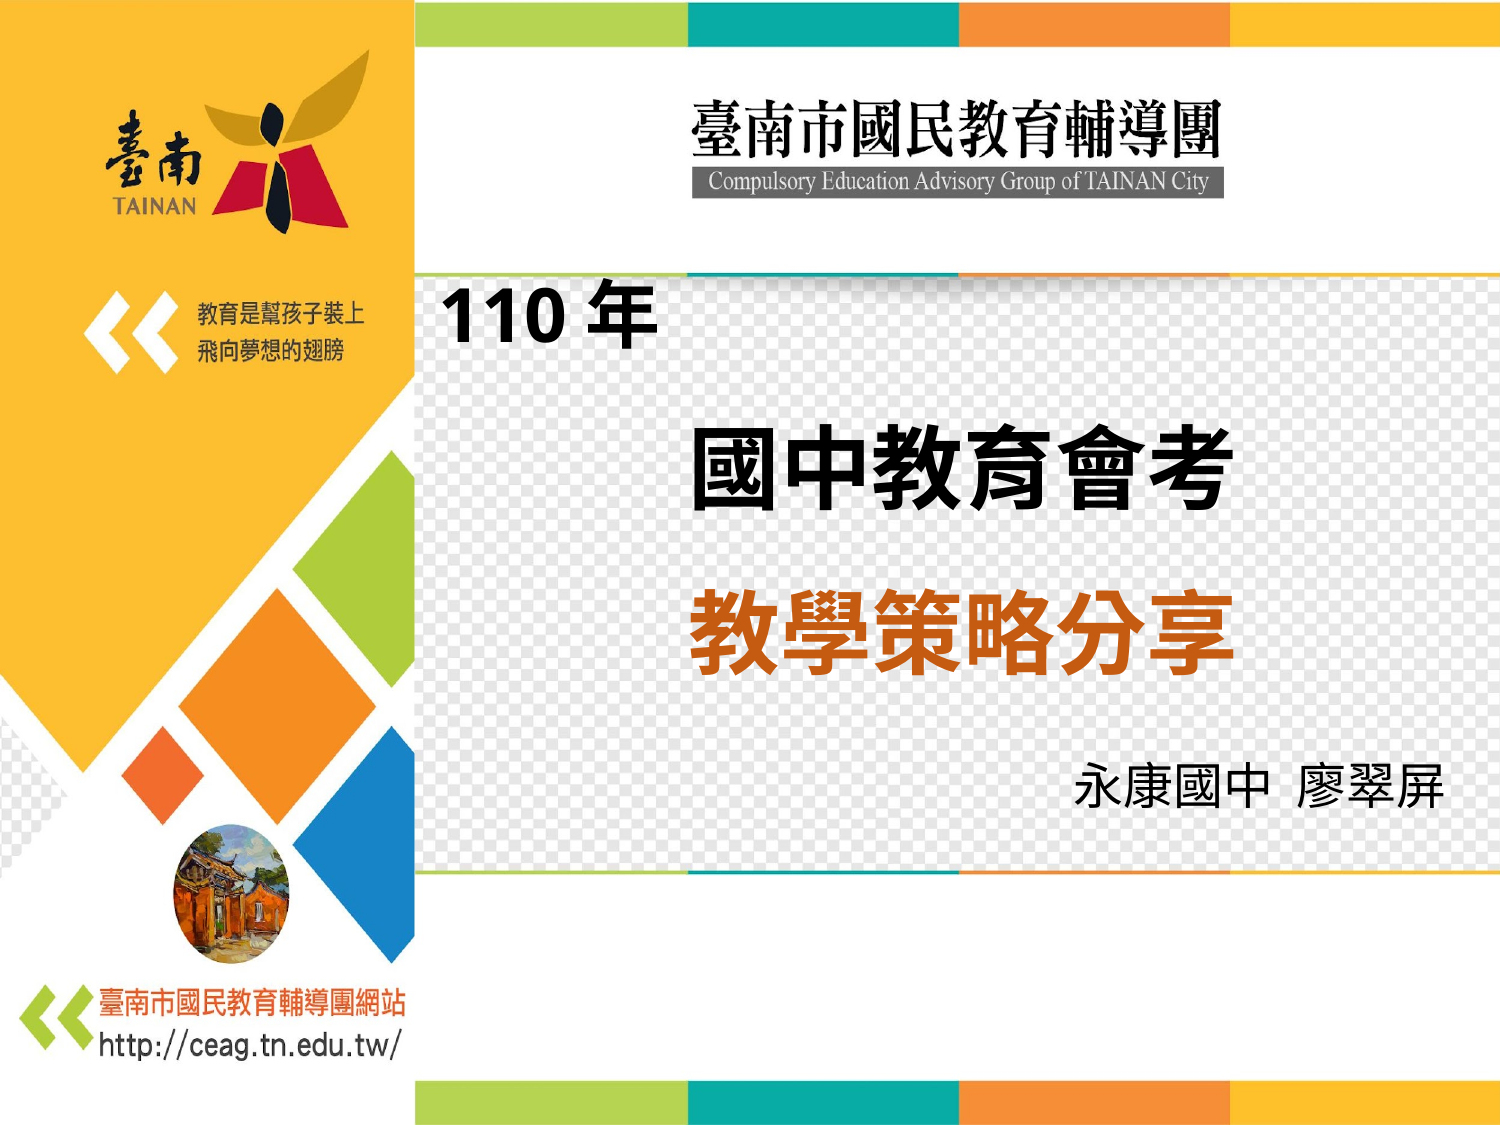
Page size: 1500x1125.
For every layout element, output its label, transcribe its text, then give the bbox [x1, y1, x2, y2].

title 國中教育會考 教學策略分享 [453, 399, 1474, 694]
picture [0, 0, 1500, 1125]
text_box 110年 [423, 260, 707, 366]
subtitle 永康國中 廖翠屏 [770, 754, 1462, 925]
